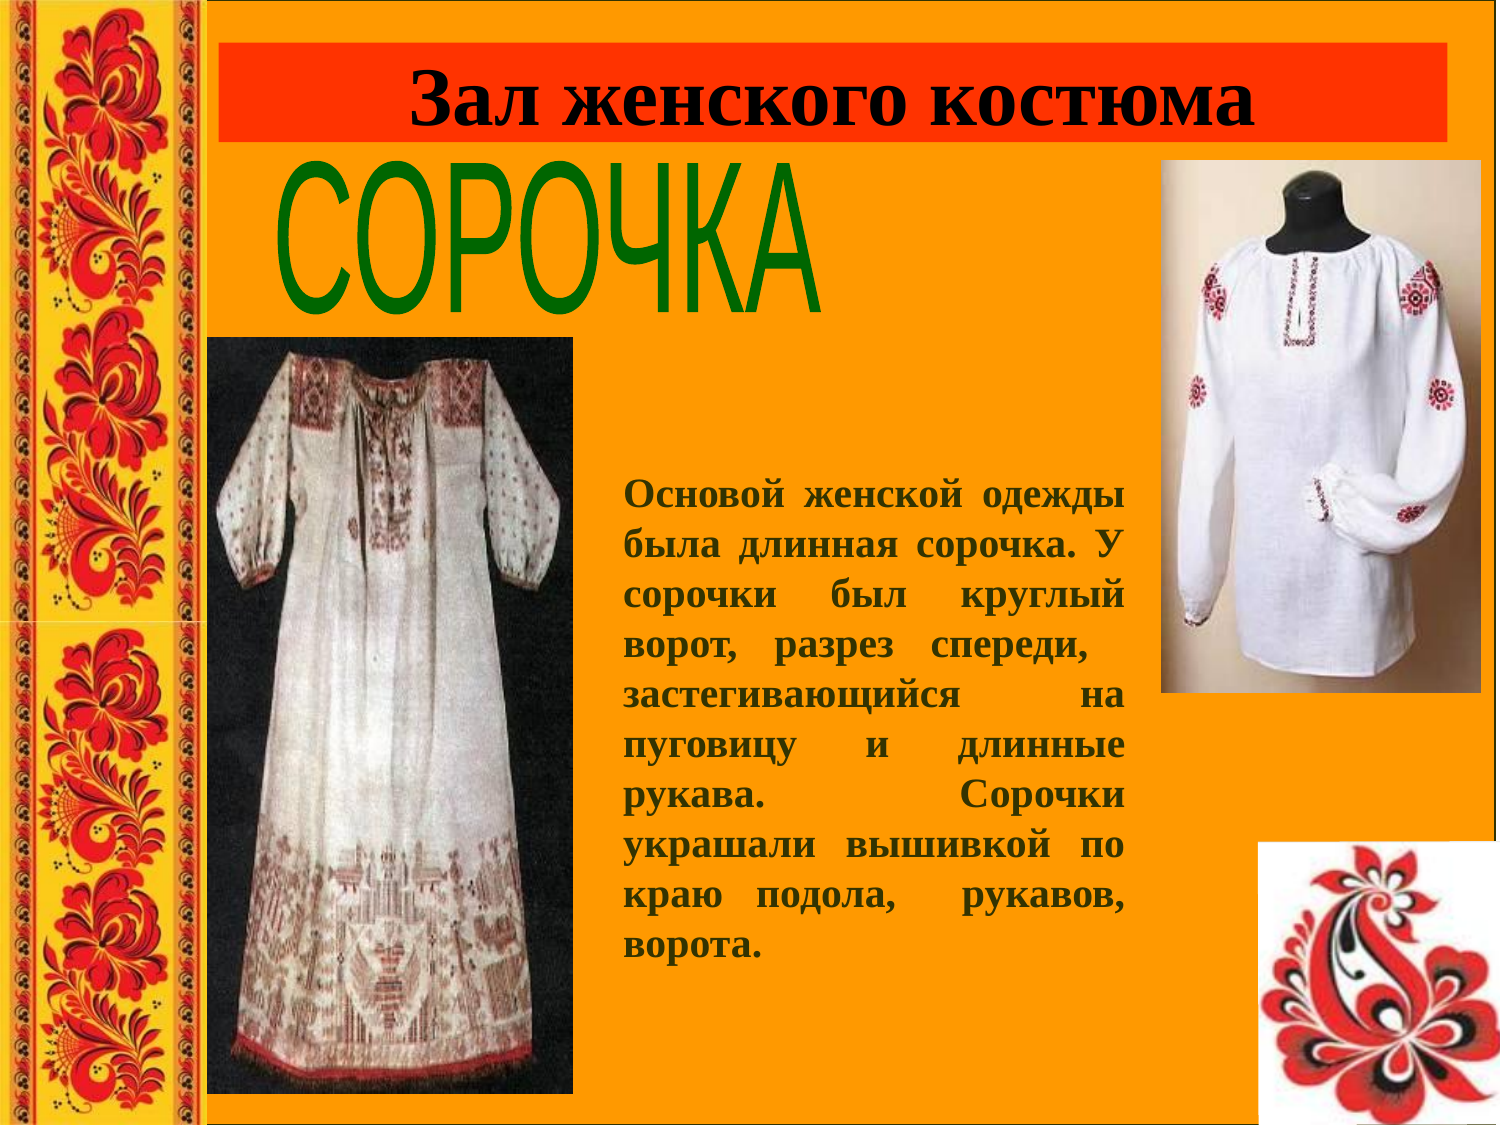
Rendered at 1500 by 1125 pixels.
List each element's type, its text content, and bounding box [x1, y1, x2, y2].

text_box [207, 0, 1495, 1125]
picture [0, 0, 573, 1125]
title Зал женского костюма [218, 42, 1448, 143]
text_box Основой женской одежды была длинная сорочка. У сорочки был круглый ворот, разрез спереди, застегивающийся на пуговицу и длинные рукава. Сорочки украшали вышивкой по краю подола, рукавов, ворота. [608, 458, 1140, 974]
picture [1257, 841, 1500, 1125]
picture [1161, 160, 1481, 693]
